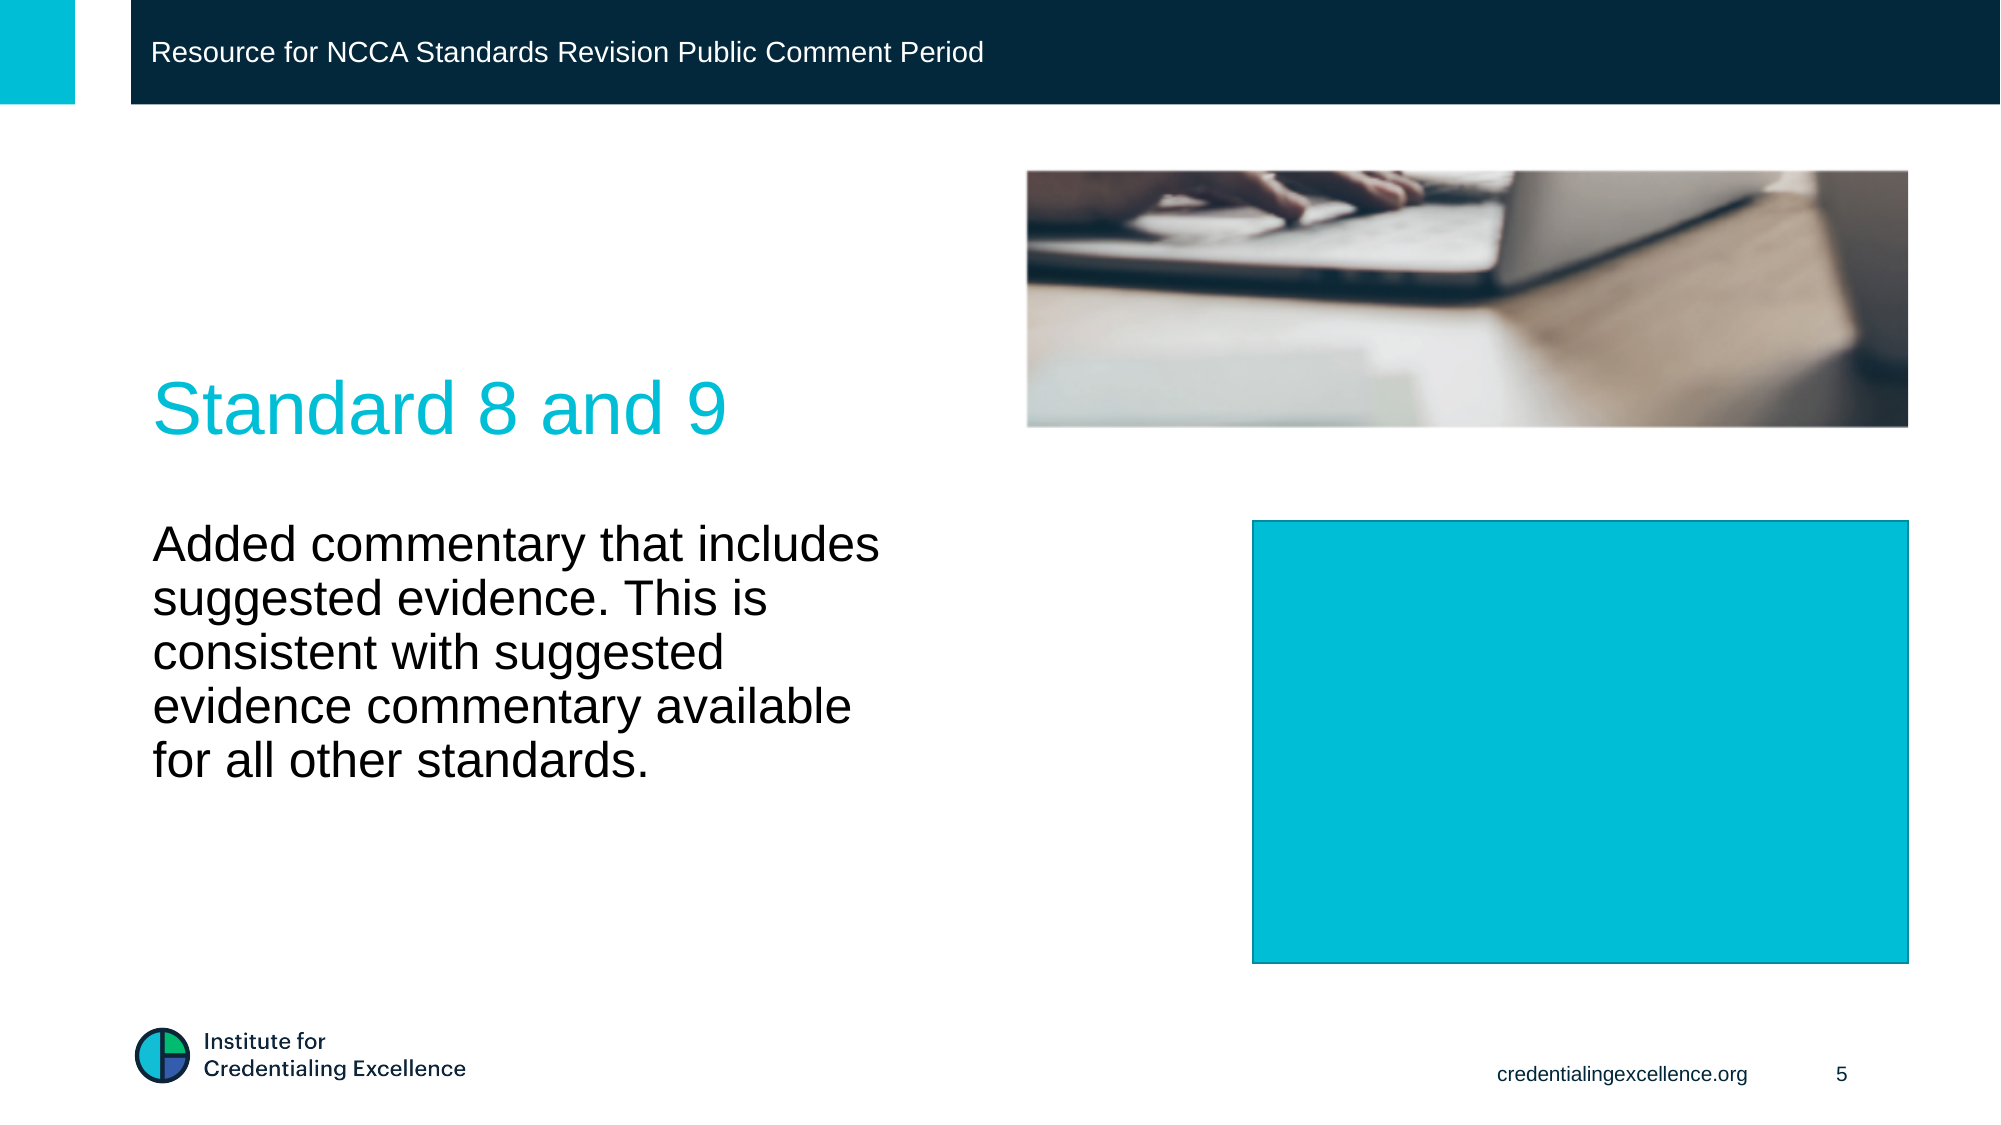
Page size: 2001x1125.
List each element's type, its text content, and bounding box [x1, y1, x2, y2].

footer credentialingexcellence.org [1088, 1042, 1764, 1103]
title Standard 8 and 9 [137, 275, 783, 459]
picture [1018, 146, 1909, 450]
picture [120, 1011, 480, 1100]
list Resource for NCCA Standards Revision Public Comment Period [135, 29, 1016, 85]
list Added commentary that includes suggested evidence. This is consistent with suggested evidence commentary available for all other standards. [137, 511, 931, 963]
slide_number 5 [1779, 1042, 1863, 1103]
text_box [1252, 520, 1909, 964]
